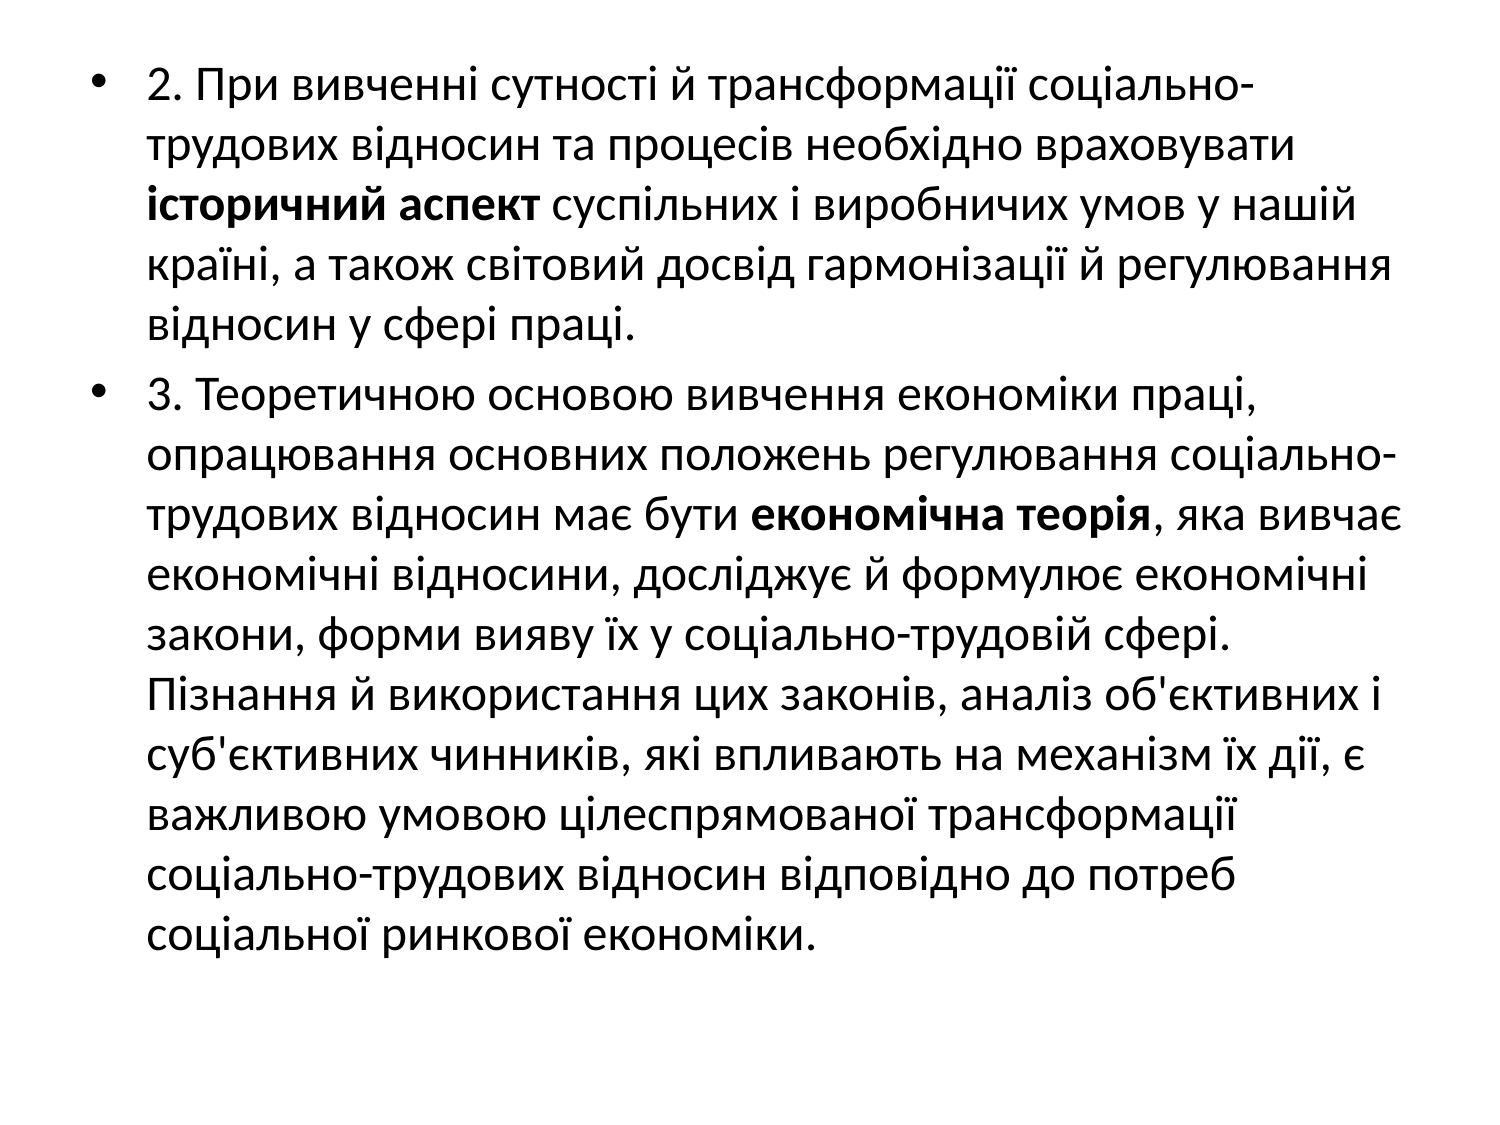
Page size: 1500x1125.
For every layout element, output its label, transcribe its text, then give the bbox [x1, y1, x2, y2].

list 2. При вивченні сутності й трансформації соціально-трудових відносин та процесів необхідно враховувати історичний аспект суспільних і виробничих умов у нашій країні, а також світовий досвід гармонізації й регулювання відносин у сфері праці. 3. Теоретичною основою вивчення економіки праці, опрацювання основних положень регулювання соціально-трудових відносин має бути економічна теорія, яка вивчає економічні відносини, досліджує й формулює економічні закони, форми вияву їх у соціально-трудовій сфері. Пізнання й використання цих законів, аналіз об'єктивних і суб'єктивних чинників, які впливають на механізм їх дії, є важливою умовою цілеспрямованої трансформації соціально-трудових відносин відповідно до потреб соціальної ринкової економіки. [75, 42, 1425, 1005]
